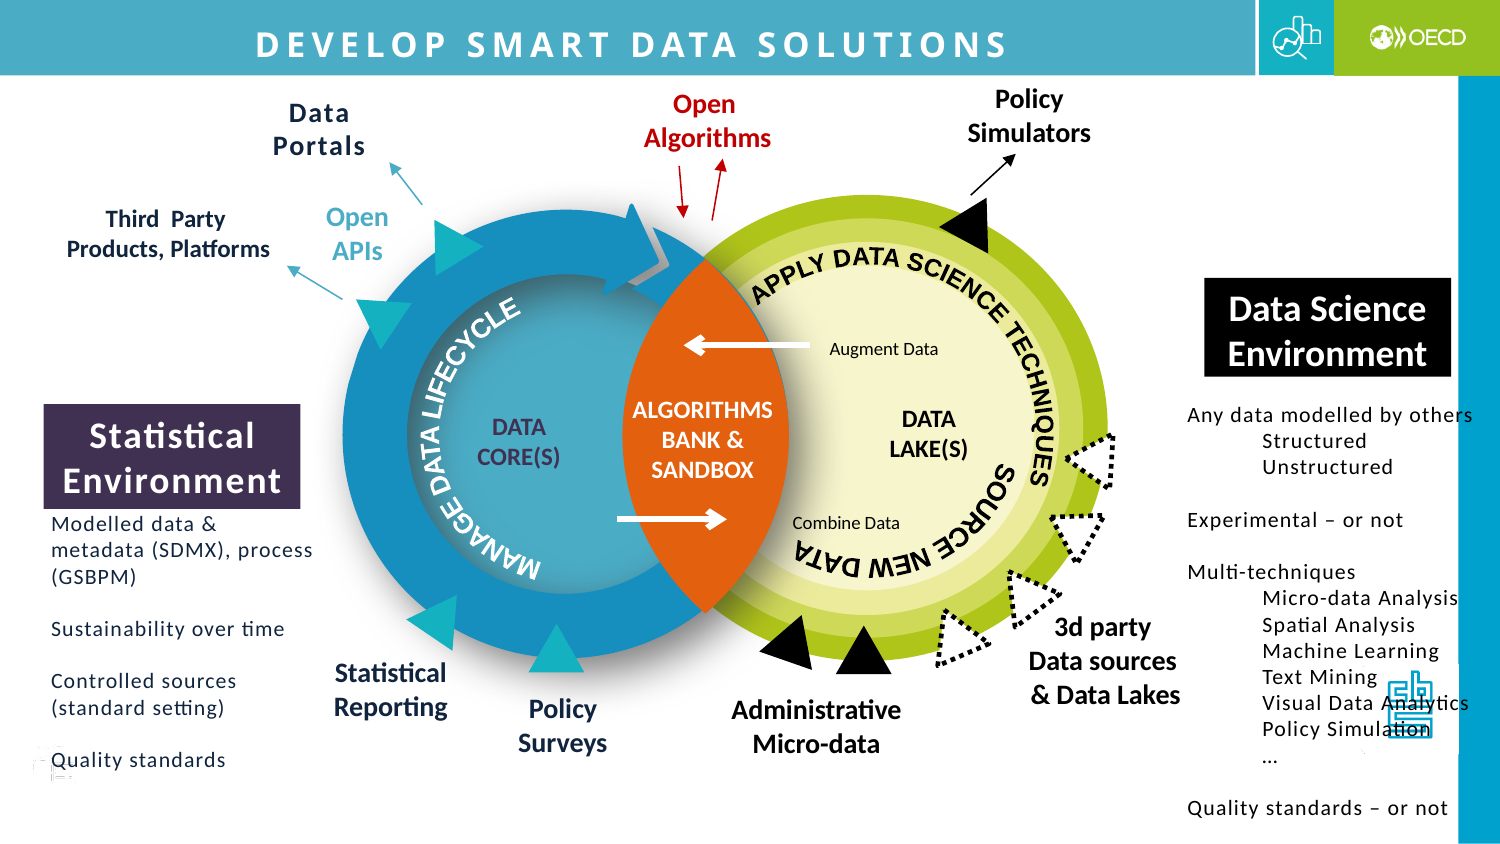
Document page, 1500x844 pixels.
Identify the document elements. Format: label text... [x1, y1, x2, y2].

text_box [625, 194, 1108, 662]
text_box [286, 265, 343, 300]
text_box Policy Simulators [967, 80, 1092, 148]
text_box 3d party Data sources & Data Lakes [994, 608, 1218, 711]
text_box [835, 670, 892, 675]
text_box Third Party Products, Platforms [66, 203, 271, 263]
picture [335, 203, 801, 650]
text_box Modelled data & metadata (SDMX), process (GSBPM) Sustainability over time Controlled sources (standard setting) Quality standards [34, 530, 336, 752]
text_box Any data modelled by others Structured Unstructured Experimental – or not Multi-techniques Micro-data Analysis Spatial Analysis Machine Learning Text Mining Visual Data Analytics Policy Simulation … Quality standards – or not [1171, 384, 1500, 836]
text_box Data Science Environment [1204, 277, 1452, 377]
title Develop Smart data Solutions [23, 13, 1238, 73]
text_box Open Algorithms [567, 85, 848, 153]
text_box Data Portals [272, 94, 366, 162]
text_box Policy Surveys [518, 690, 608, 758]
text_box [275, 136, 1157, 608]
text_box [528, 658, 585, 673]
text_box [711, 158, 723, 221]
text_box Open APIs [325, 198, 384, 264]
picture [1334, 0, 1500, 76]
text_box Administrative Micro-data [726, 691, 907, 759]
picture [31, 744, 76, 783]
text_box Statistical Reporting [333, 656, 448, 723]
text_box [448, 658, 994, 708]
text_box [986, 153, 1016, 198]
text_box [678, 165, 684, 219]
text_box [389, 161, 423, 205]
text_box Statistical Environment [43, 404, 301, 509]
